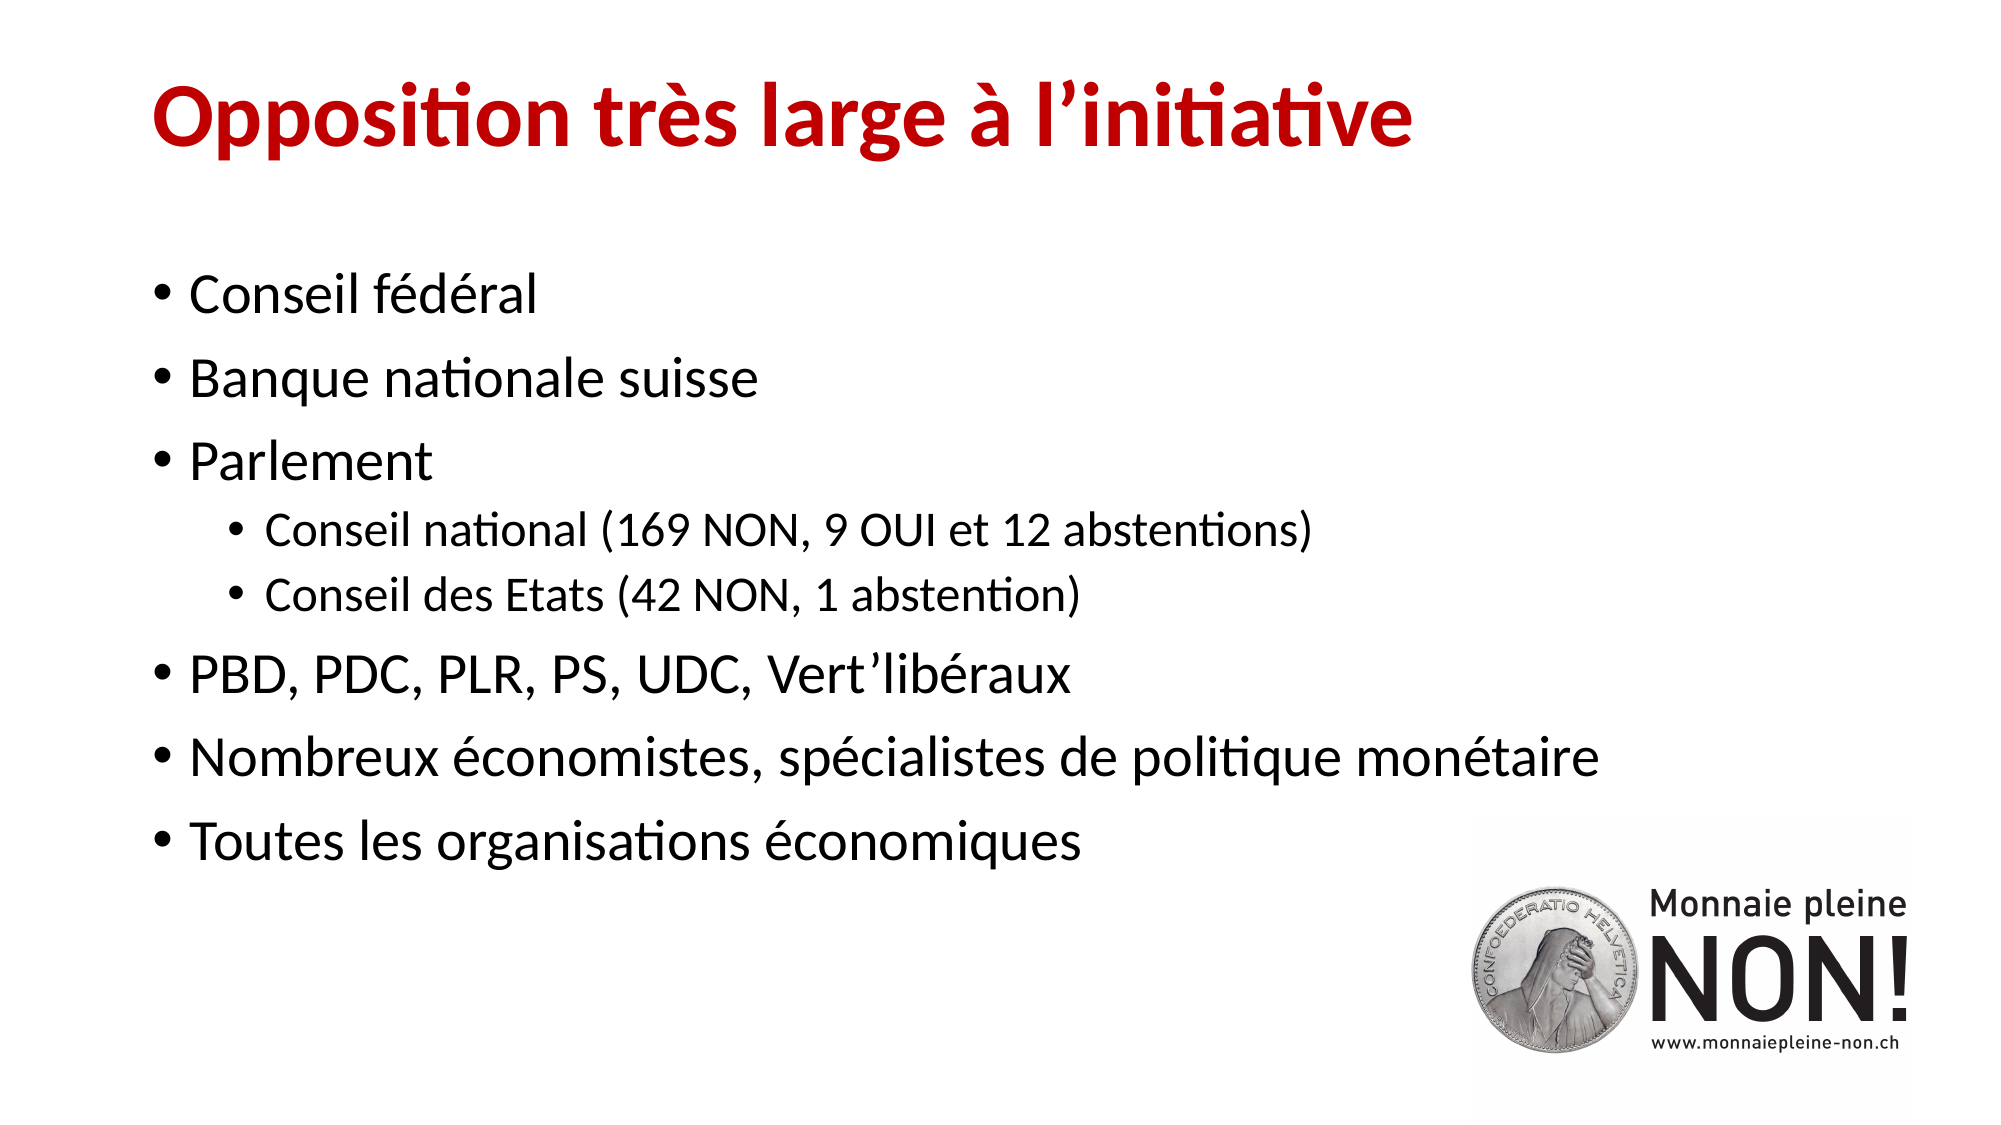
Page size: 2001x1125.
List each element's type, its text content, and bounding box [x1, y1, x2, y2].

text_box Opposition très large à l’initiative [137, 59, 1863, 255]
picture [1471, 814, 1914, 1125]
text_box Conseil fédéral Banque nationale suisse Parlement Conseil national (169 NON, 9 OUI et 12 abstentions) Conseil des Etats (42 NON, 1 abstention) PBD, PDC, PLR, PS, UDC, Vert’libéraux Nombreux économistes, spécialistes de politique monétaire Toutes les organisations économiques [137, 255, 1863, 970]
